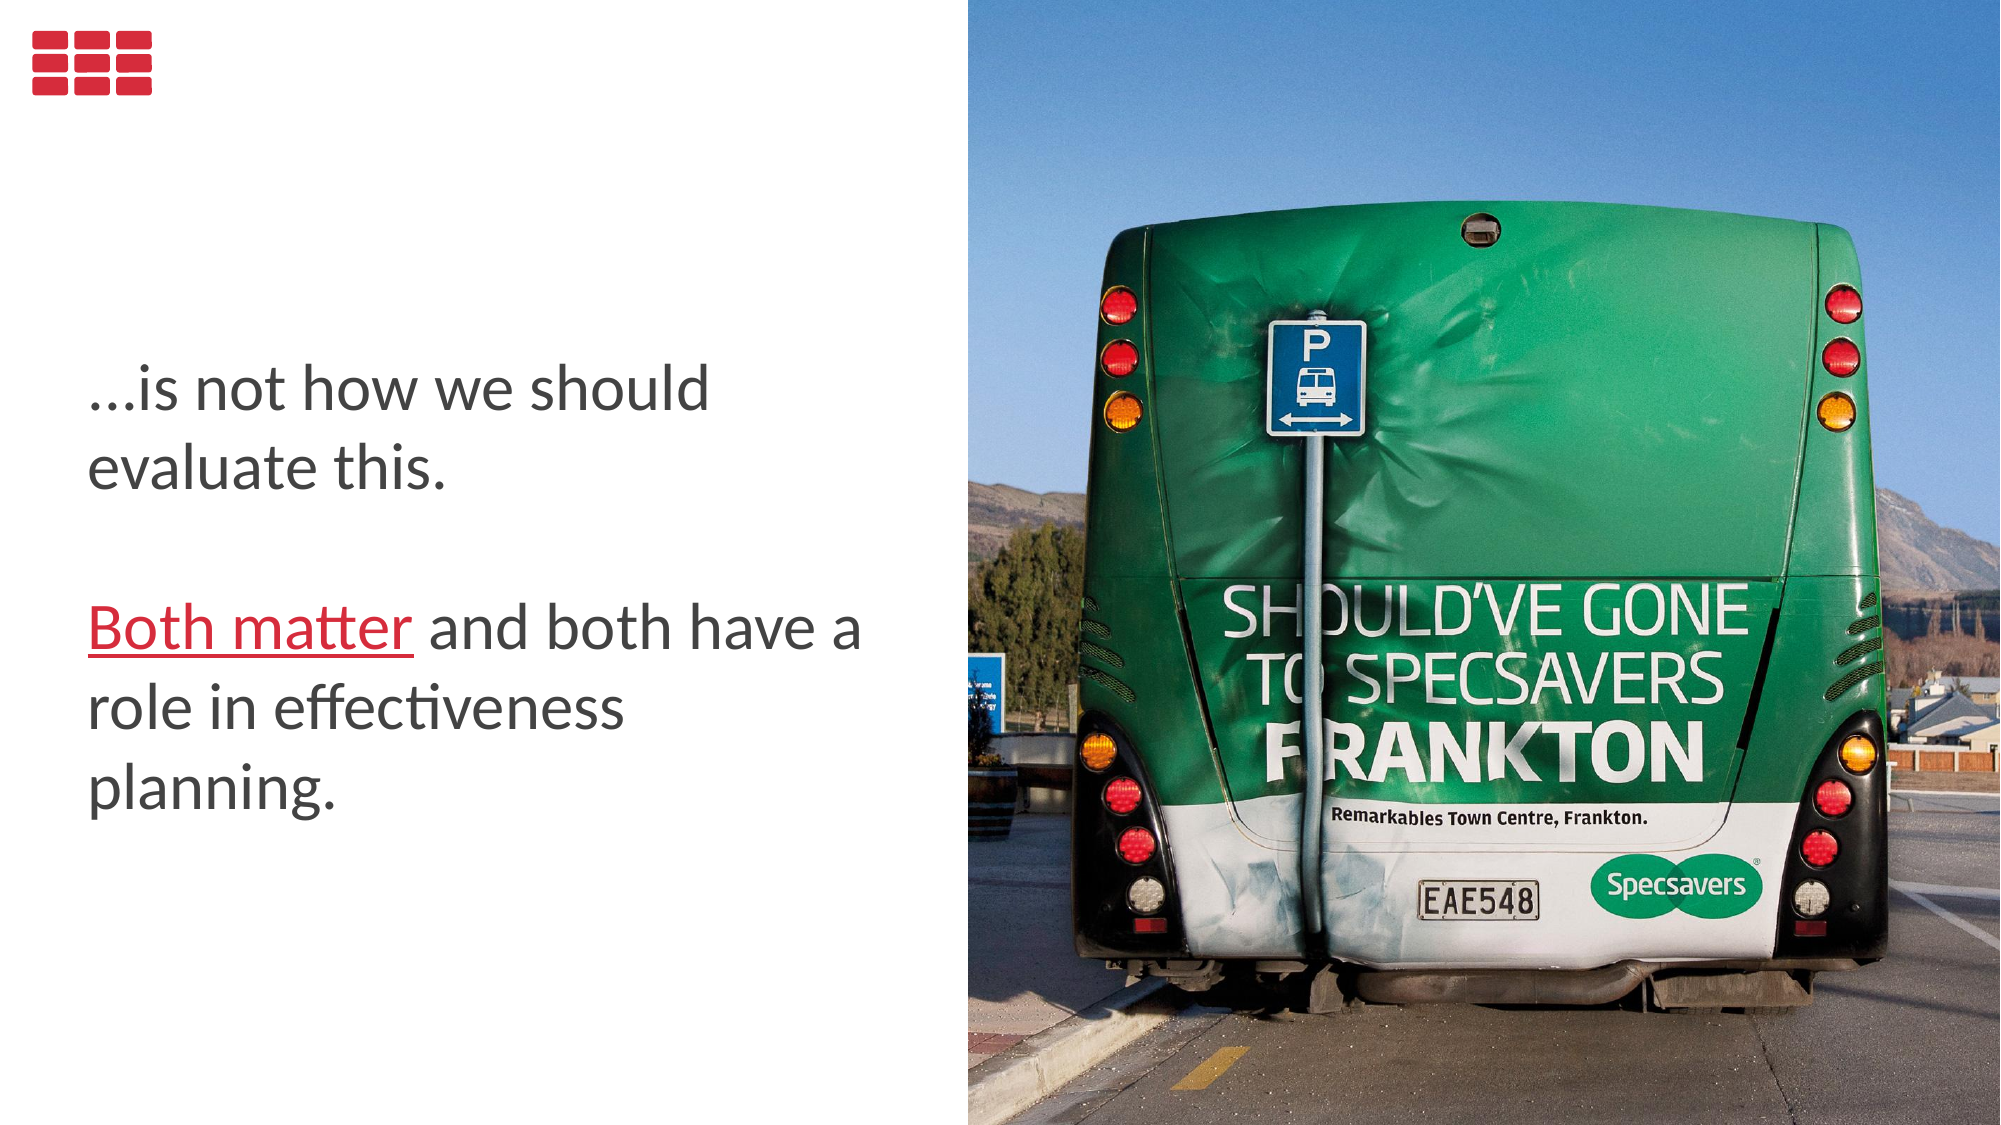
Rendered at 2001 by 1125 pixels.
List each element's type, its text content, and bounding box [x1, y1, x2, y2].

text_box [32, 30, 152, 96]
picture [968, 0, 2000, 1125]
title ...is not how we should evaluate this. Both matter and both have a role in effectiveness planning. [67, 323, 902, 895]
